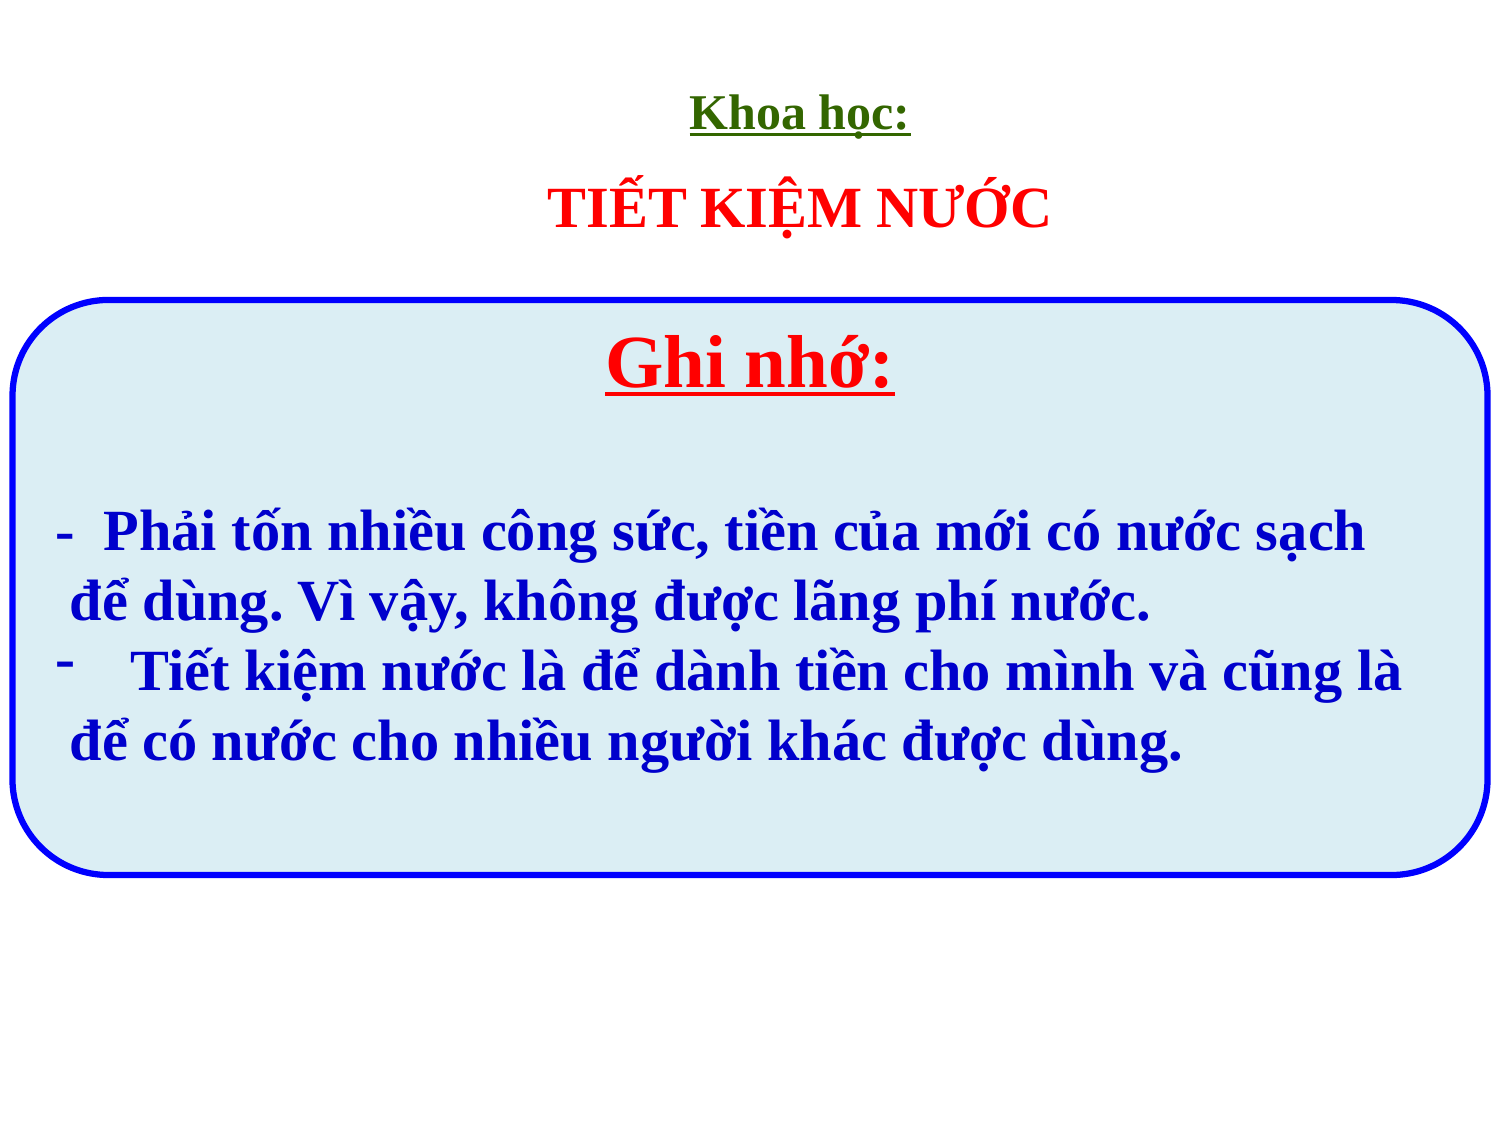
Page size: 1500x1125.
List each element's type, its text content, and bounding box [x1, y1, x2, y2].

text_box Ghi nhớ: - Phải tốn nhiều công sức, tiền của mới có nước sạch để dùng. Vì vậy, không được lãng phí nước. Tiết kiệm nước là để dành tiền cho mình và cũng là để có nước cho nhiều người khác được dùng. [12, 299, 1488, 876]
text_box Khoa học: TIẾT KIỆM NƯỚC [287, 72, 1313, 247]
text_box [99, 123, 1363, 300]
